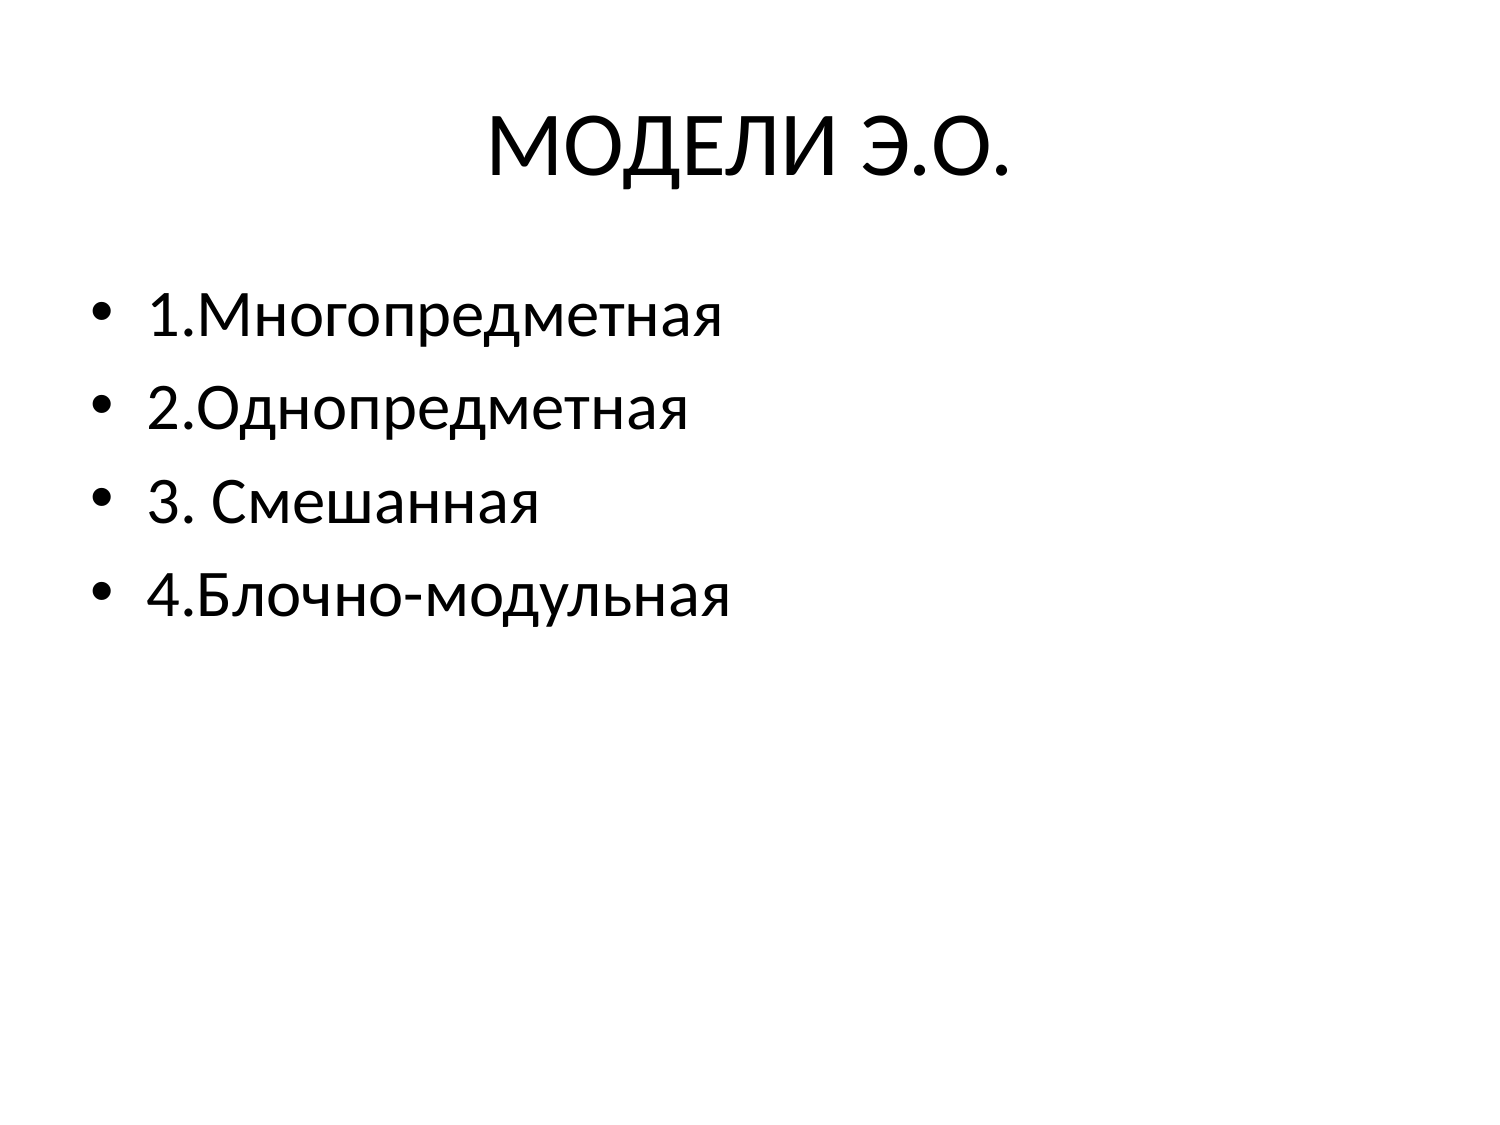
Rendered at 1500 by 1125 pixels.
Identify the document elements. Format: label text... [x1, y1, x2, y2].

title МОДЕЛИ Э.О. [75, 45, 1425, 233]
list 1.Многопредметная 2.Однопредметная 3. Смешанная 4.Блочно-модульная [75, 262, 1425, 1005]
